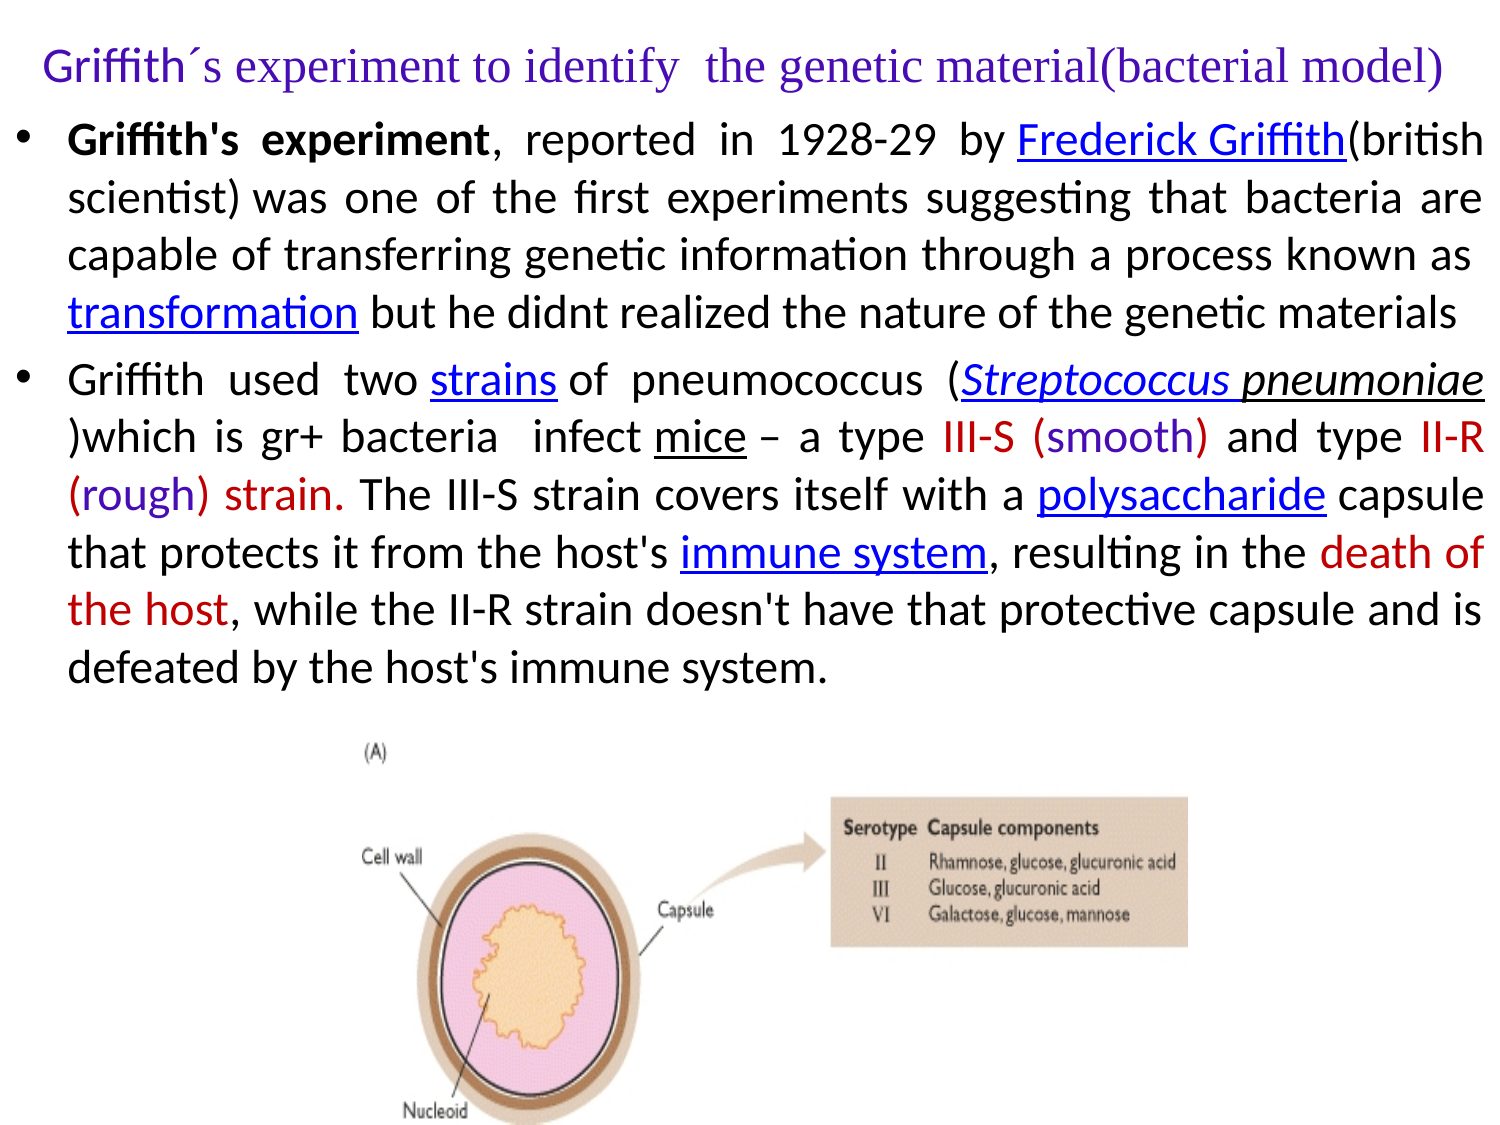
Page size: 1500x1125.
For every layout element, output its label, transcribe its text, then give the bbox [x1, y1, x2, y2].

list Griffith's experiment, reported in 1928-29 by Frederick Griffith(british scientist) was one of the first experiments suggesting that bacteria are capable of transferring genetic information through a process known as transformation but he didnt realized the nature of the genetic materials Griffith used two strains of pneumococcus (Streptococcus pneumoniae)which is gr+ bacteria infect mice – a type III-S (smooth) and type II-R (rough) strain. The III-S strain covers itself with a polysaccharide capsule that protects it from the host's immune system, resulting in the death of the host, while the II-R strain doesn't have that protective capsule and is defeated by the host's immune system. [0, 99, 1500, 750]
title Griffith´s experiment to identify the genetic material(bacterial model) [0, 0, 1500, 99]
picture [362, 737, 1188, 1125]
